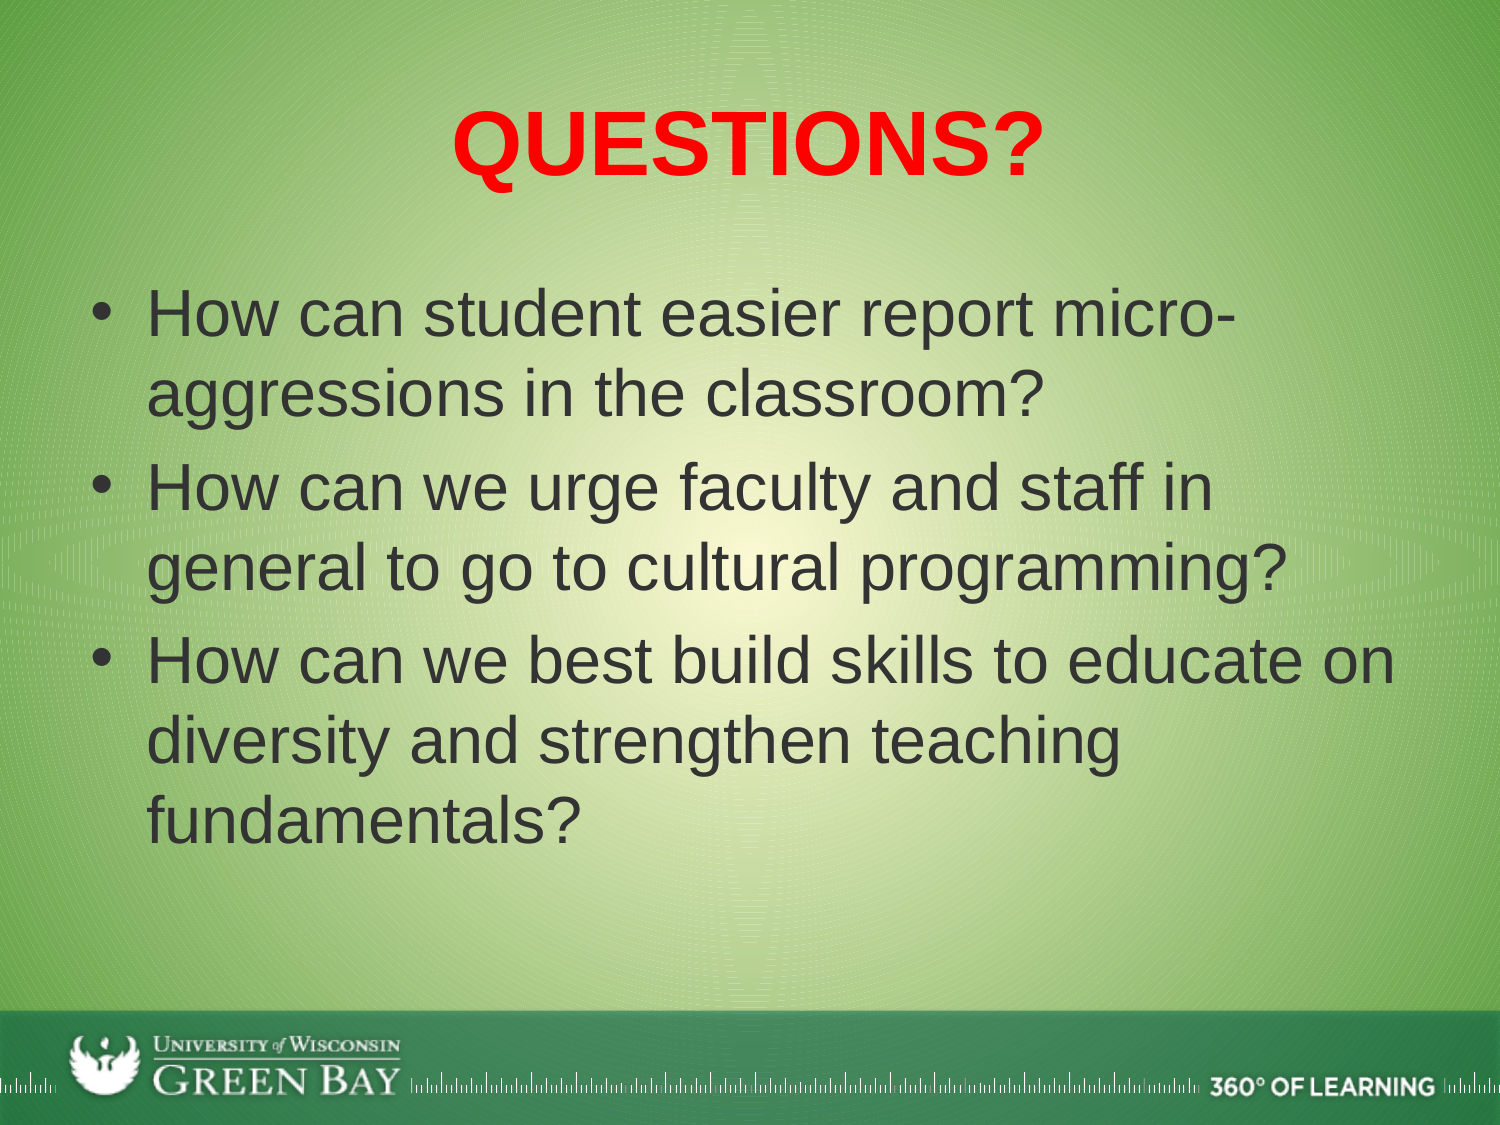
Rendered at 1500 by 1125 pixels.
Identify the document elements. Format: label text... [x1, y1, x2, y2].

list How can student easier report micro-aggressions in the classroom? How can we urge faculty and staff in general to go to cultural programming? How can we best build skills to educate on diversity and strengthen teaching fundamentals? [75, 262, 1425, 978]
title Questions? [75, 45, 1425, 233]
